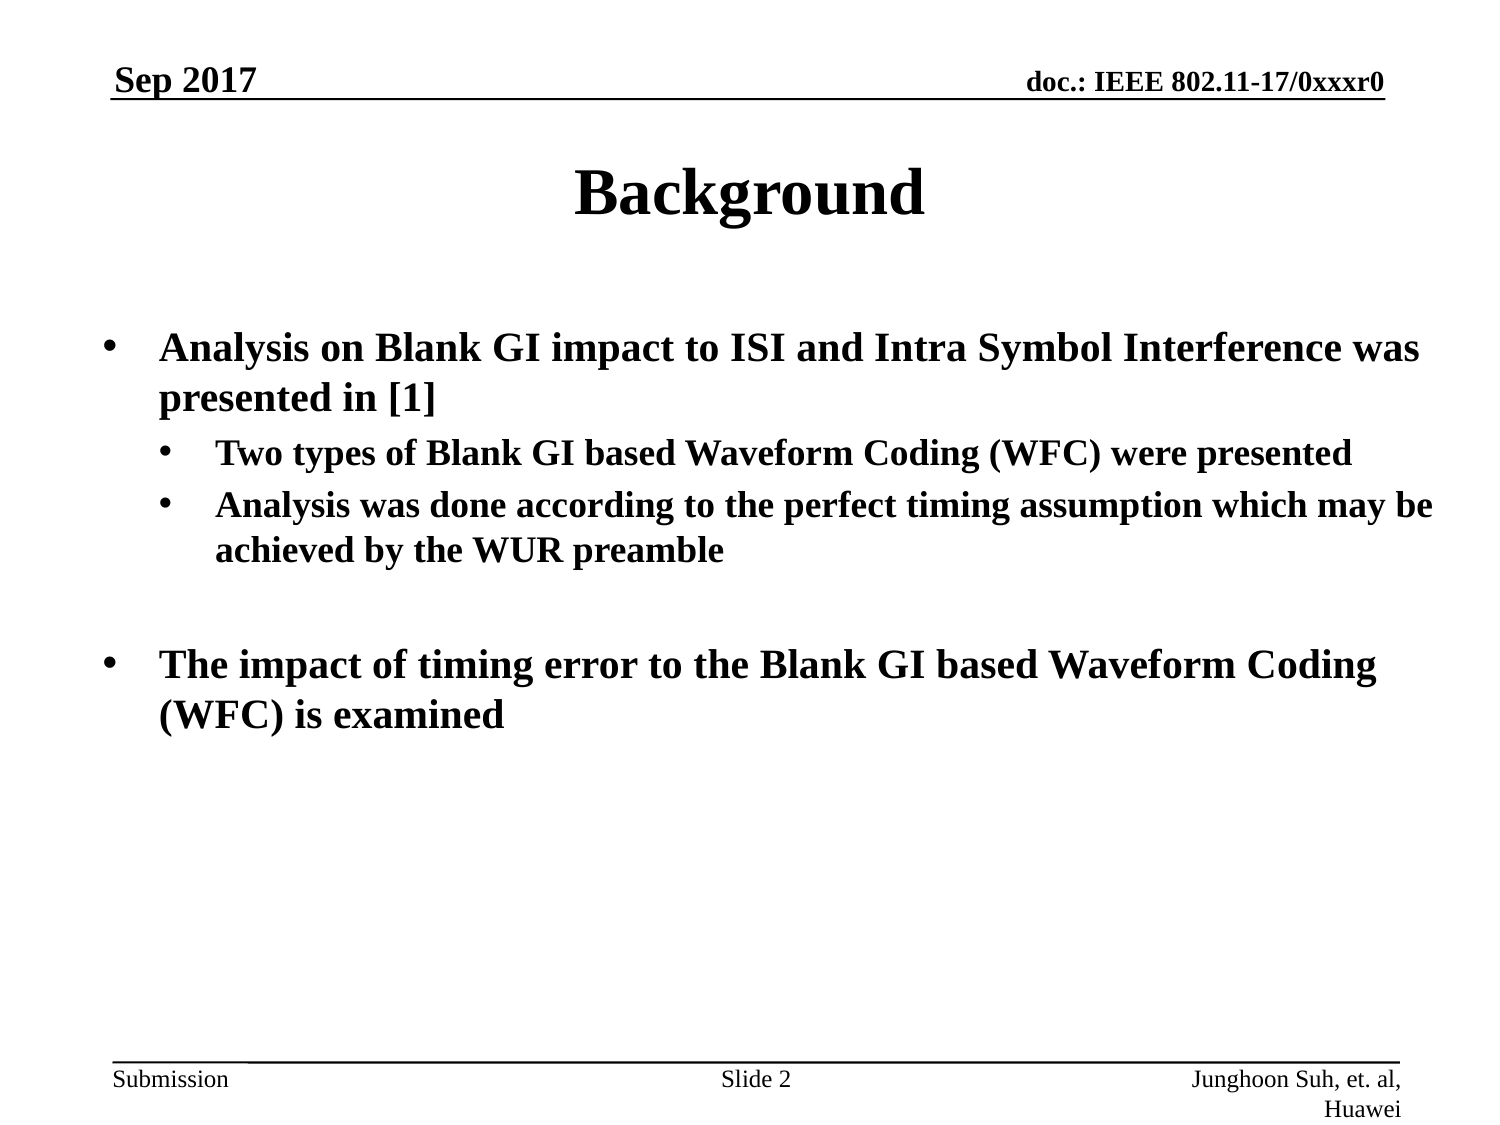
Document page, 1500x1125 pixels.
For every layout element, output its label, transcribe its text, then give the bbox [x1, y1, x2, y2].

title Background [112, 112, 1388, 263]
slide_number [114, 54, 265, 101]
slide_number Slide 2 [712, 1061, 800, 1093]
list Analysis on Blank GI impact to ISI and Intra Symbol Interference was presented in [1] Two types of Blank GI based Waveform Coding (WFC) were presented Analysis was done according to the perfect timing assumption which may be achieved by the WUR preamble The impact of timing error to the Blank GI based Waveform Coding (WFC) is examined [87, 312, 1450, 963]
footer Junghoon Suh, et. al, Huawei [1124, 1061, 1402, 1093]
